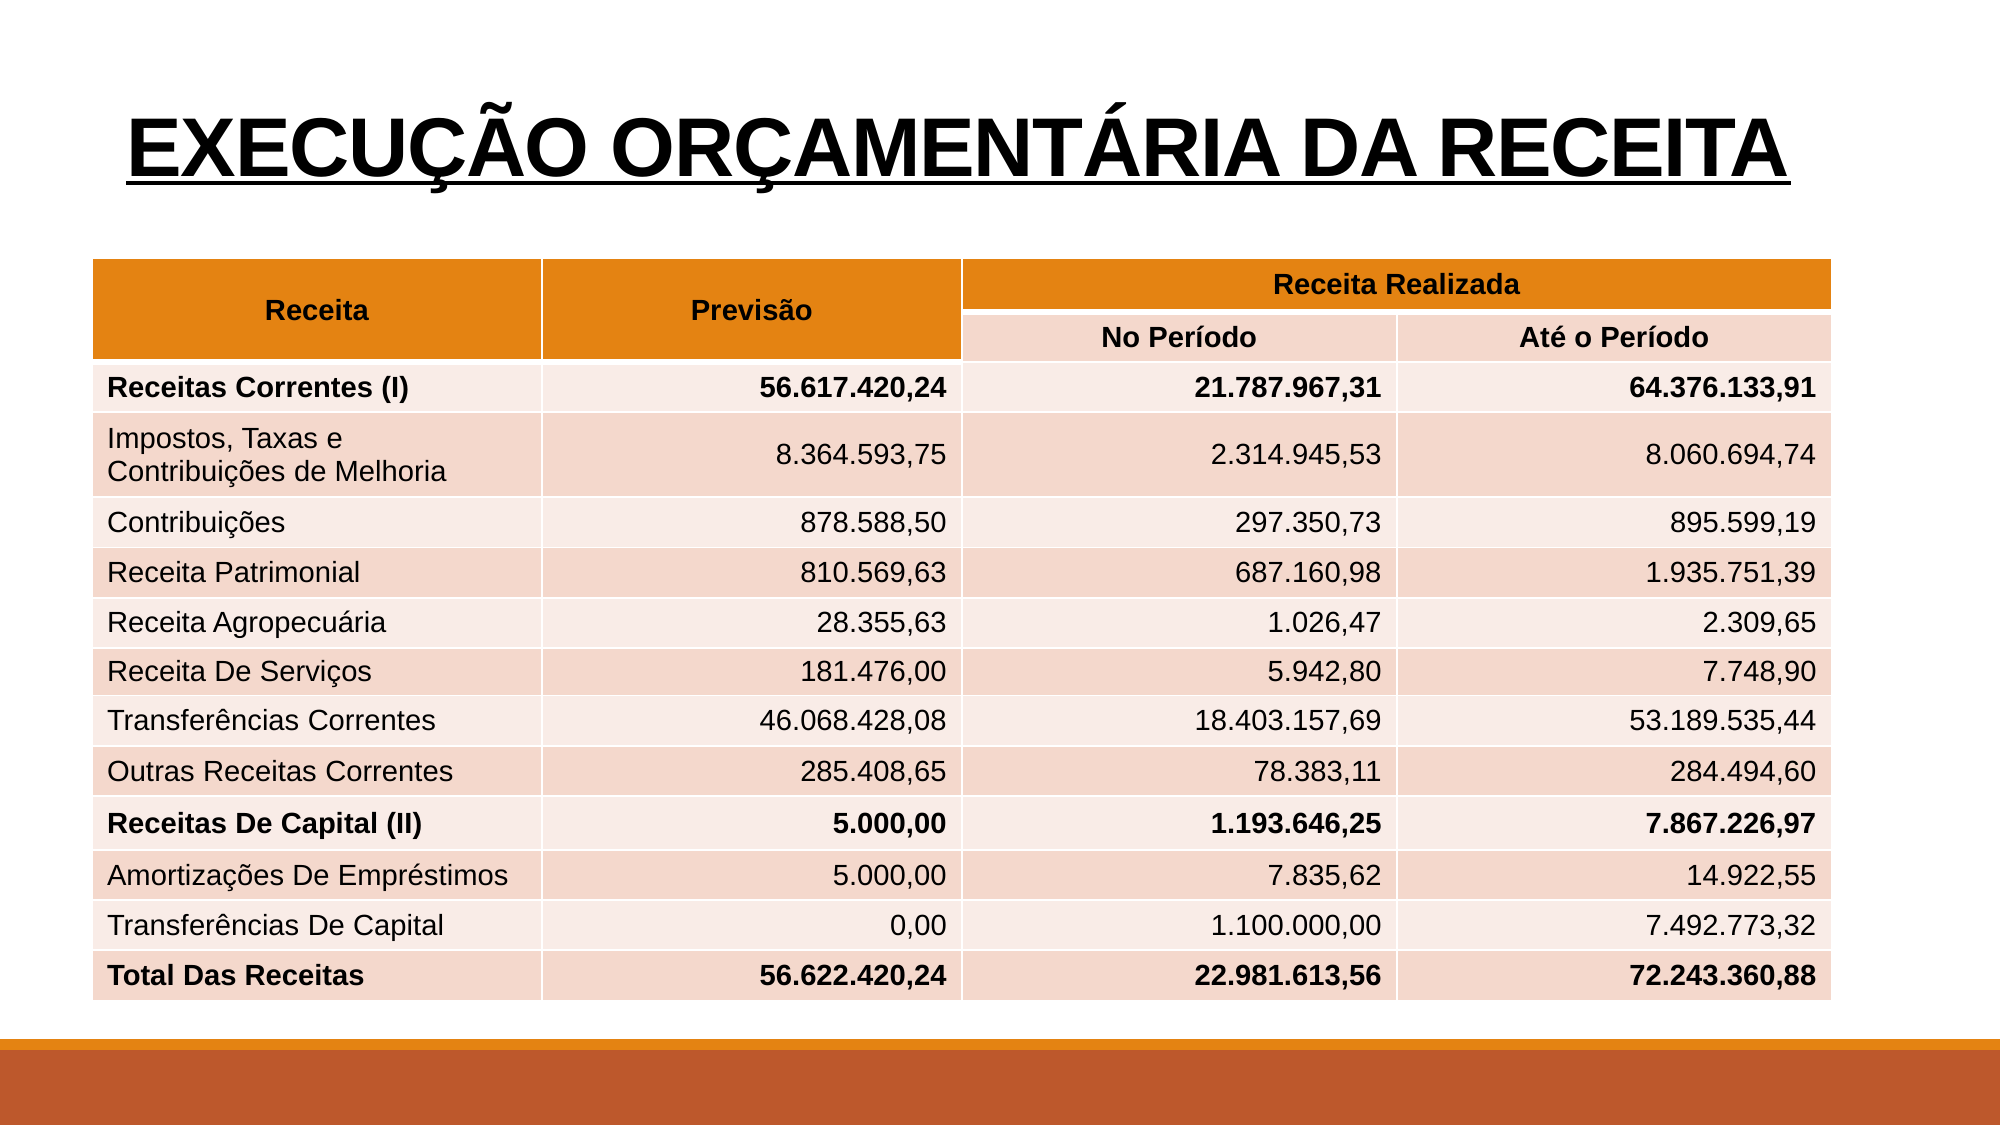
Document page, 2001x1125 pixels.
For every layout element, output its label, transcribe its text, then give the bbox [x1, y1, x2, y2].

table_cell 1.935.751,39 [1398, 548, 1831, 597]
table_cell 7.835,62 [963, 851, 1396, 899]
table_cell 53.189.535,44 [1398, 696, 1831, 745]
table_header Receita Realizada [963, 259, 1831, 309]
table_cell No Período [963, 315, 1396, 361]
table_cell 8.364.593,75 [543, 413, 961, 496]
table_cell 878.588,50 [543, 498, 961, 547]
table_cell 7.748,90 [1398, 649, 1831, 695]
table_cell Receita Patrimonial [93, 548, 541, 597]
table_cell Impostos, Taxas e Contribuições de Melhoria [93, 413, 541, 496]
table_cell 5.000,00 [543, 851, 961, 899]
table_cell Outras Receitas Correntes [93, 747, 541, 795]
table_cell Receita De Serviços [93, 649, 541, 695]
table_cell 72.243.360,88 [1398, 951, 1831, 1000]
table_cell 56.622.420,24 [543, 951, 961, 1000]
table_cell 7.867.226,97 [1398, 797, 1831, 849]
table_cell Receitas Correntes (I) [93, 365, 541, 411]
table_cell 895.599,19 [1398, 498, 1831, 547]
table_header Receita [93, 259, 541, 359]
table_cell 1.026,47 [963, 599, 1396, 647]
table_cell 18.403.157,69 [963, 696, 1396, 745]
table_cell 7.492.773,32 [1398, 901, 1831, 949]
table_cell 284.494,60 [1398, 747, 1831, 795]
table_cell 687.160,98 [963, 548, 1396, 597]
table_cell 5.942,80 [963, 649, 1396, 695]
table_cell 2.314.945,53 [963, 413, 1396, 496]
table_cell 810.569,63 [543, 548, 961, 597]
table_cell 46.068.428,08 [543, 696, 961, 745]
table_cell 0,00 [543, 901, 961, 949]
table_cell 78.383,11 [963, 747, 1396, 795]
table_header Previsão [543, 259, 961, 359]
table_cell Contribuições [93, 498, 541, 547]
table_cell 5.000,00 [543, 797, 961, 849]
table_cell 285.408,65 [543, 747, 961, 795]
table_cell 181.476,00 [543, 649, 961, 695]
table_cell Até o Período [1398, 315, 1831, 361]
table_cell Total Das Receitas [93, 951, 541, 1000]
table_cell 2.309,65 [1398, 599, 1831, 647]
table_cell 8.060.694,74 [1398, 413, 1831, 496]
table_cell 14.922,55 [1398, 851, 1831, 899]
table_cell 64.376.133,91 [1398, 363, 1831, 411]
table_cell 21.787.967,31 [963, 363, 1396, 411]
table_cell Transferências Correntes [93, 696, 541, 745]
table_cell 22.981.613,56 [963, 951, 1396, 1000]
table_cell 1.100.000,00 [963, 901, 1396, 949]
table_cell Amortizações De Empréstimos [93, 851, 541, 899]
table_cell 28.355,63 [543, 599, 961, 647]
table_cell 1.193.646,25 [963, 797, 1396, 849]
table_cell 297.350,73 [963, 498, 1396, 547]
title EXECUÇÃO ORÇAMENTÁRIA DA RECEITA [111, 55, 1832, 201]
table_cell 56.617.420,24 [543, 365, 961, 411]
table_cell Receitas De Capital (II) [93, 797, 541, 849]
table_cell Receita Agropecuária [93, 599, 541, 647]
table_cell Transferências De Capital [93, 901, 541, 949]
